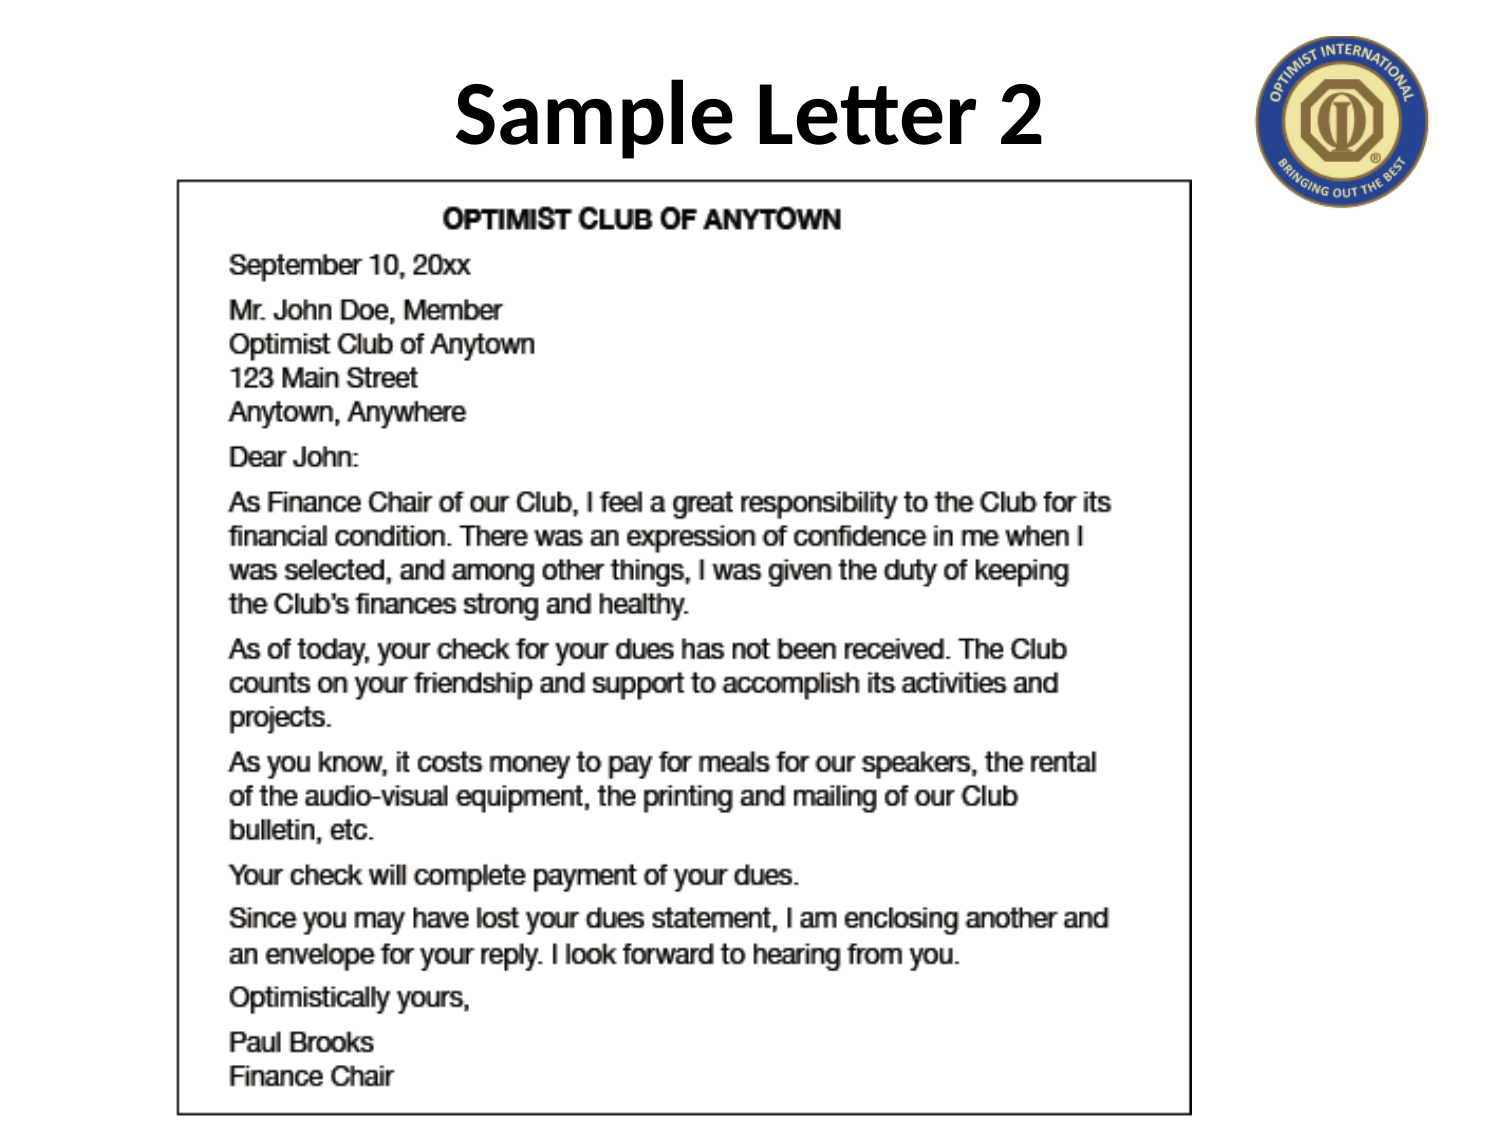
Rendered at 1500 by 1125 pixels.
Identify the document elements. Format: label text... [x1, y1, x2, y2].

picture [35, 36, 1466, 1125]
title Sample Letter 2 [74, 44, 1426, 234]
